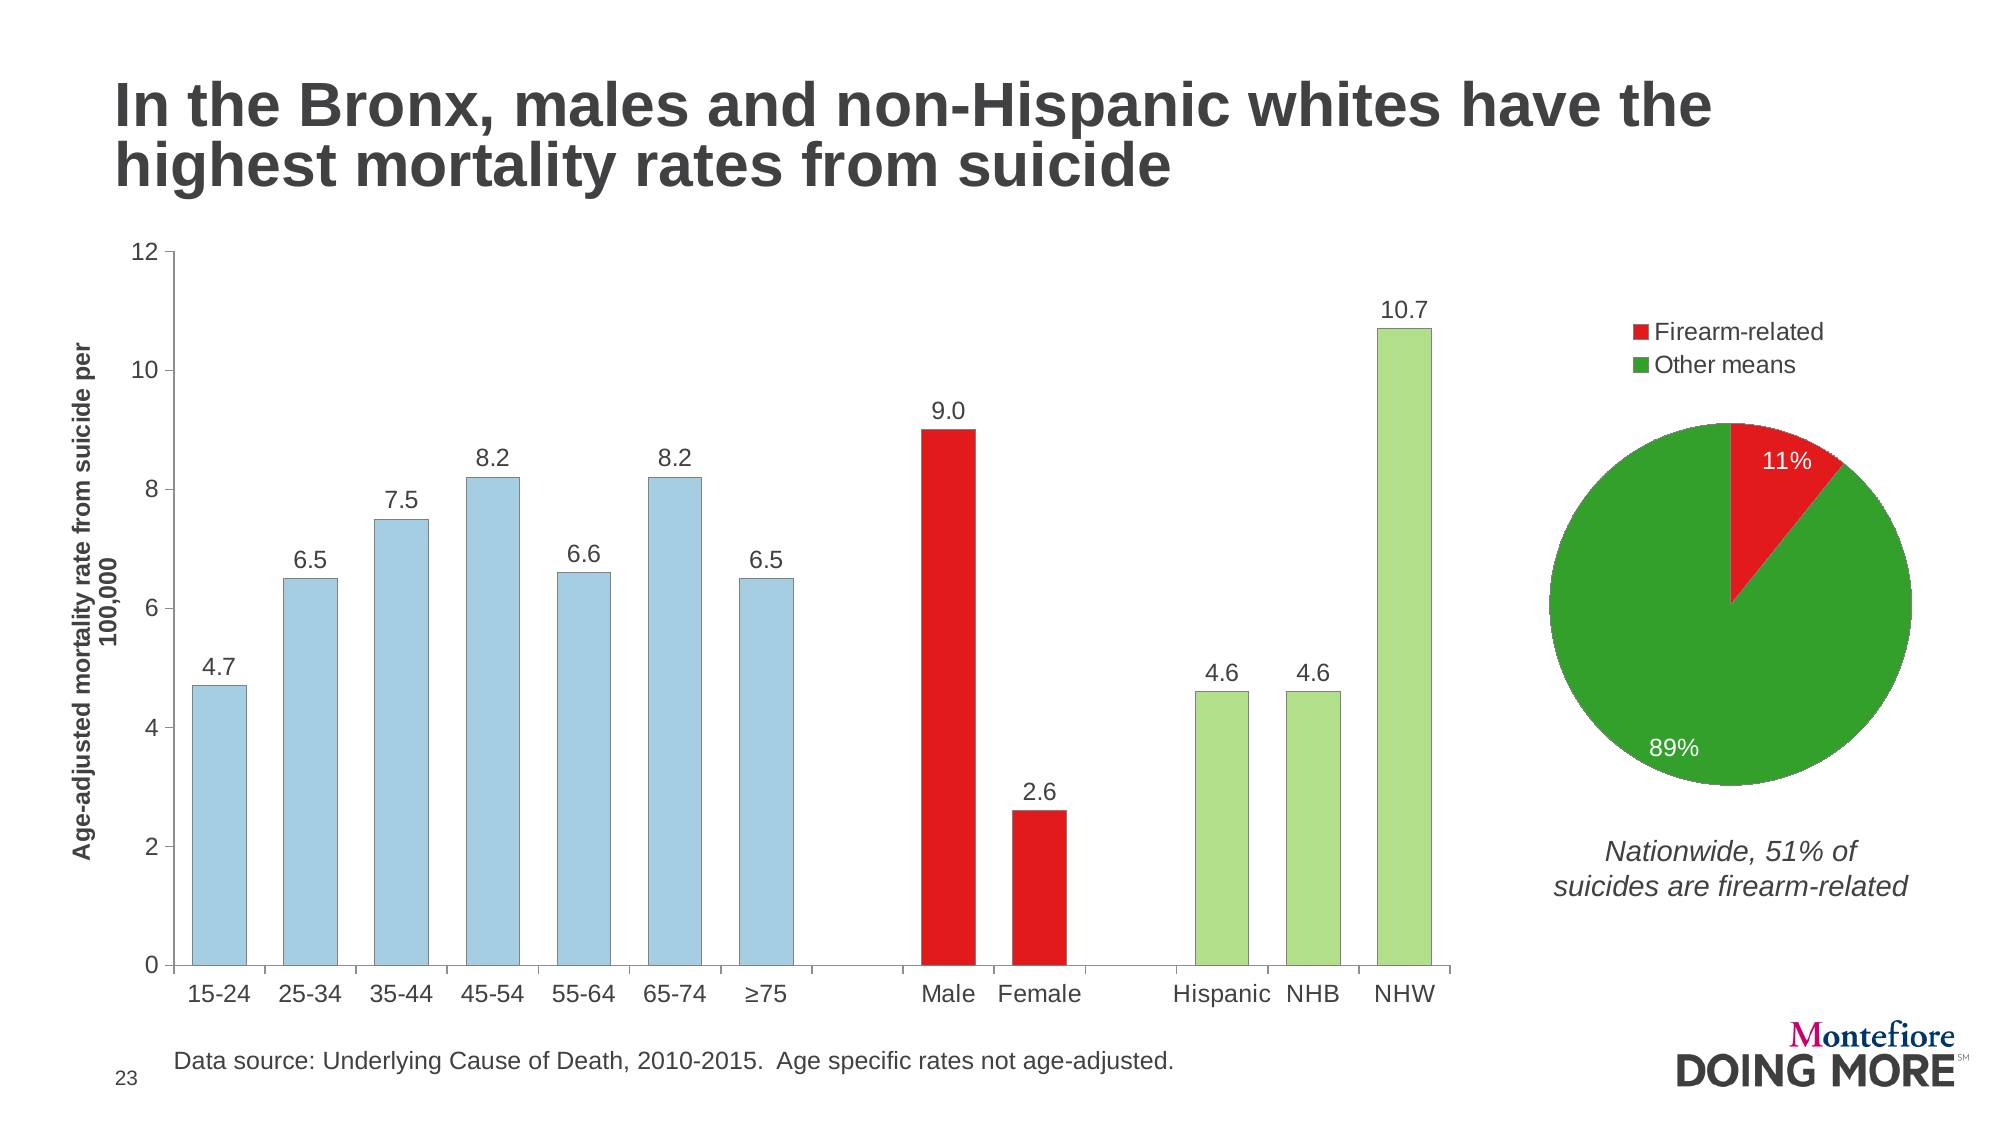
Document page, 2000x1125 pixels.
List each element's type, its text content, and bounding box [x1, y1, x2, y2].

chart [49, 237, 1475, 1013]
text_box Data source: Underlying Cause of Death, 2010-2015. Age specific rates not age-adjusted. [158, 1037, 1648, 1083]
title In the Bronx, males and non-Hispanic whites have the highest mortality rates from suicide [99, 70, 1900, 207]
text_box Nationwide, 51% of suicides are firearm-related [1537, 829, 1925, 910]
chart [1511, 262, 1929, 820]
